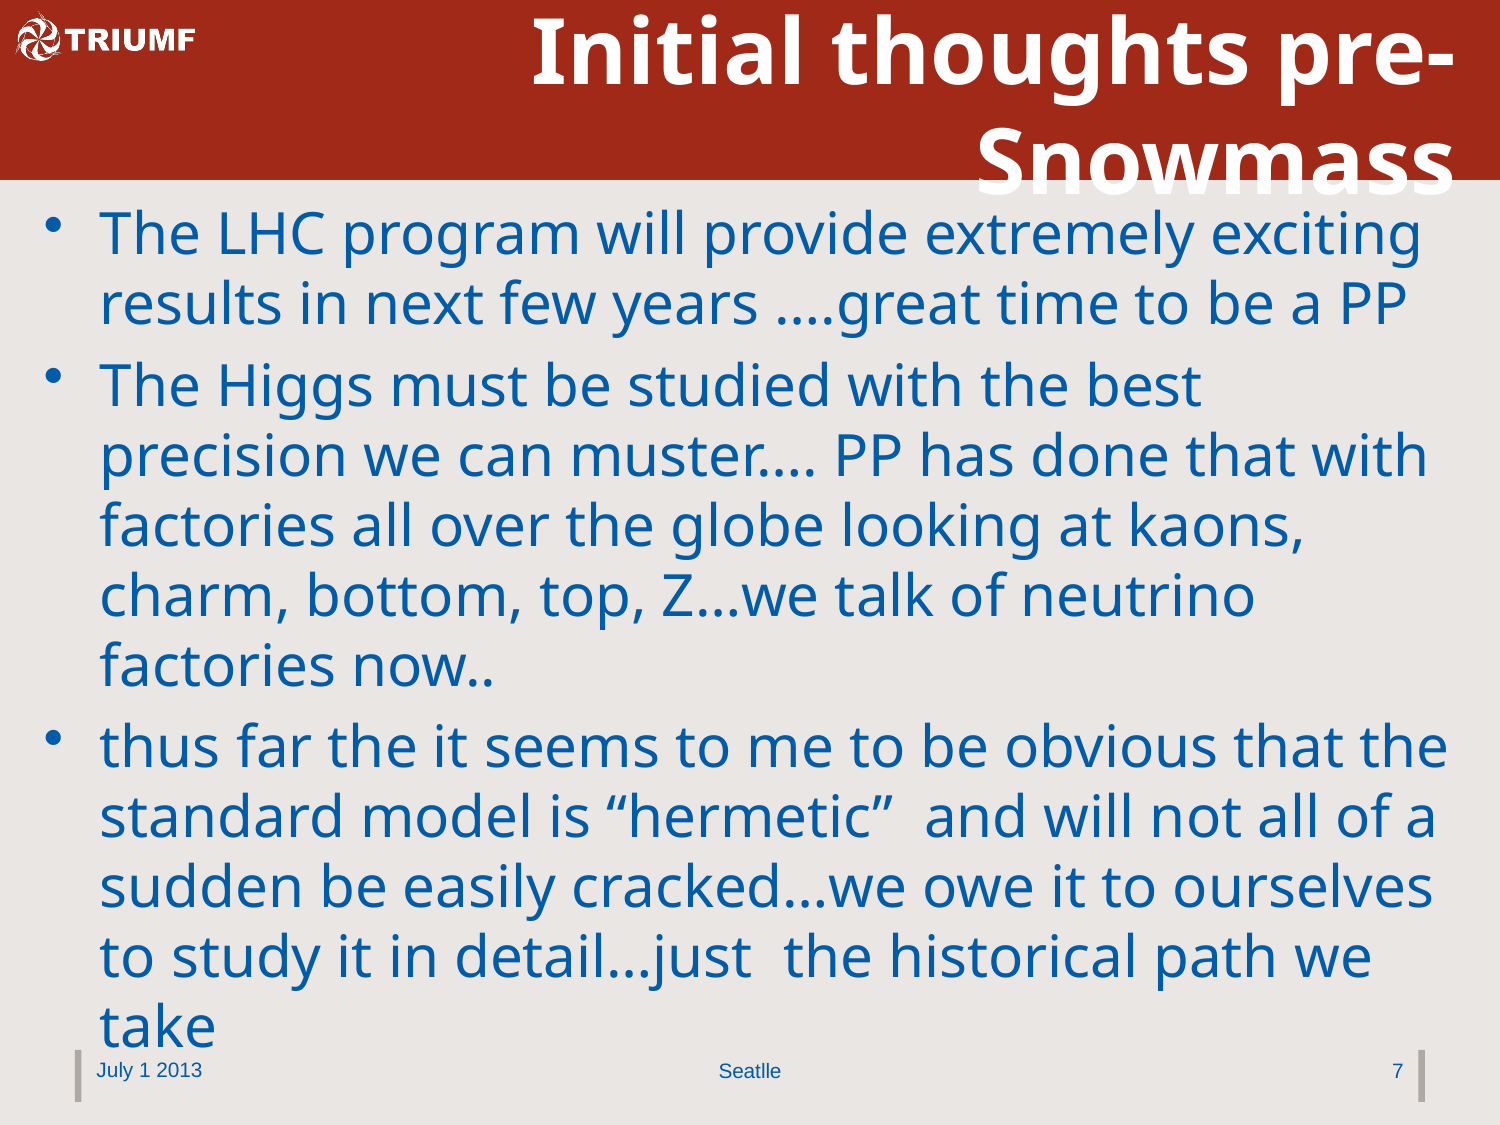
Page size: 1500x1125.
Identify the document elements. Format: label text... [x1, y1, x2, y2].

slide_number 7 [1182, 1049, 1419, 1125]
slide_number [81, 1048, 314, 1125]
footer Seatlle [337, 1049, 1163, 1125]
title Initial thoughts pre-Snowmass [74, 24, 1472, 181]
picture [15, 11, 195, 61]
list The LHC program will provide extremely exciting results in next few years ….great time to be a PP The Higgs must be studied with the best precision we can muster…. PP has done that with factories all over the globe looking at kaons, charm, bottom, top, Z…we talk of neutrino factories now.. thus far the it seems to me to be obvious that the standard model is “hermetic” and will not all of a sudden be easily cracked…we owe it to ourselves to study it in detail…just the historical path we take [28, 188, 1472, 1079]
